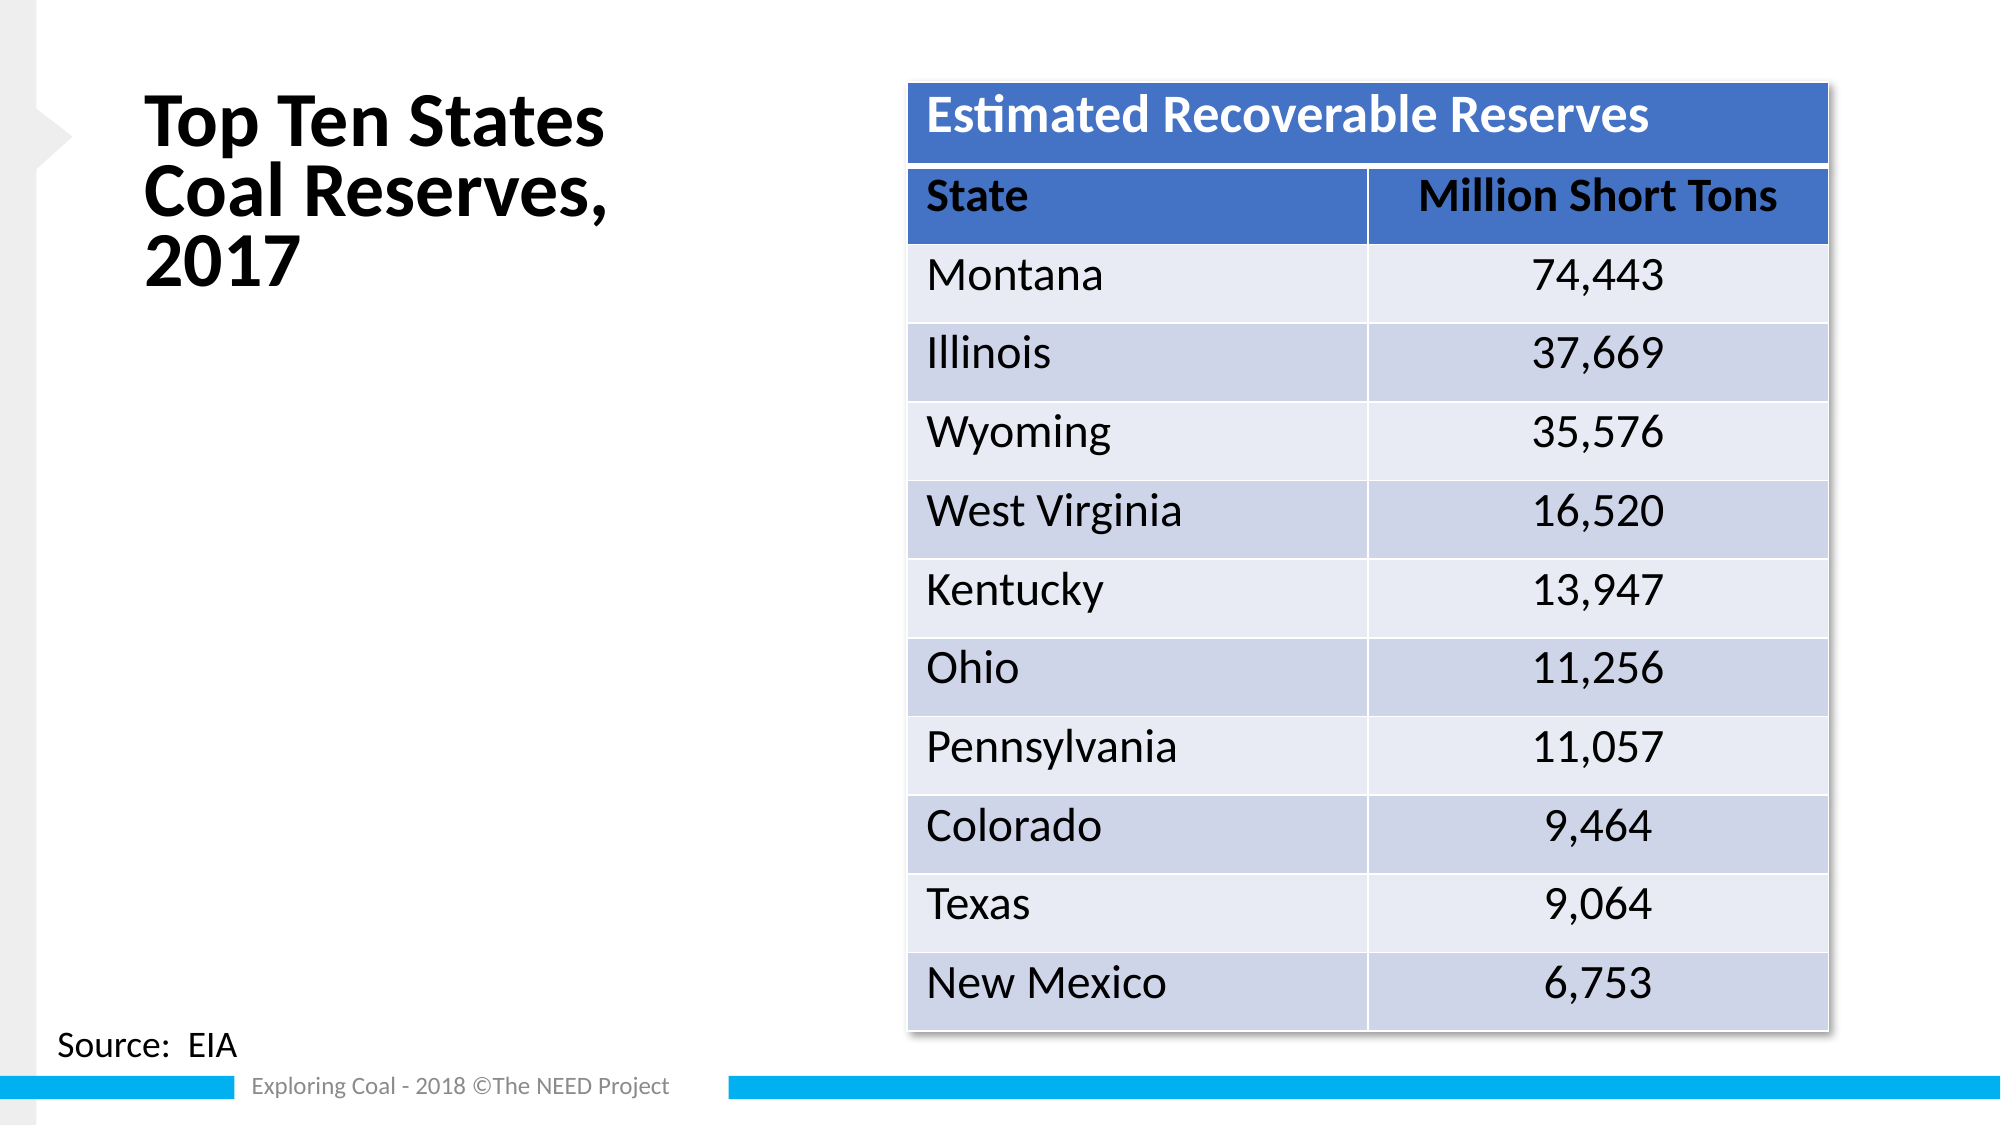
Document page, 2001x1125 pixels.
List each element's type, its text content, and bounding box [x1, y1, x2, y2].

table_cell 74,443 [1369, 245, 1828, 322]
table_cell West Virginia [908, 481, 1367, 558]
table_cell Montana [908, 245, 1367, 322]
table_cell 37,669 [1369, 324, 1828, 401]
text_box Source: EIA [42, 1012, 253, 1073]
table_cell Ohio [908, 639, 1367, 716]
table_cell Texas [908, 875, 1367, 952]
table_header Estimated Recoverable Reserves [908, 83, 1828, 163]
table_cell Kentucky [908, 560, 1367, 637]
title Top Ten States Coal Reserves, 2017 [129, 81, 729, 310]
table_cell Colorado [908, 796, 1367, 873]
table_cell Wyoming [908, 403, 1367, 480]
table_cell 13,947 [1369, 560, 1828, 637]
table_cell 16,520 [1369, 481, 1828, 558]
table_cell 6,753 [1369, 953, 1828, 1030]
table_cell 9,464 [1369, 796, 1828, 873]
footer Exploring Coal - 2018 ©The NEED Project [236, 1054, 729, 1115]
table_cell 35,576 [1369, 403, 1828, 480]
table_cell 11,256 [1369, 639, 1828, 716]
table_cell Pennsylvania [908, 717, 1367, 794]
table_cell 11,057 [1369, 717, 1828, 794]
table_cell 9,064 [1369, 875, 1828, 952]
table_cell Illinois [908, 324, 1367, 401]
table_cell Million Short Tons [1369, 169, 1828, 244]
table_cell New Mexico [908, 953, 1367, 1030]
table_cell State [908, 169, 1367, 244]
